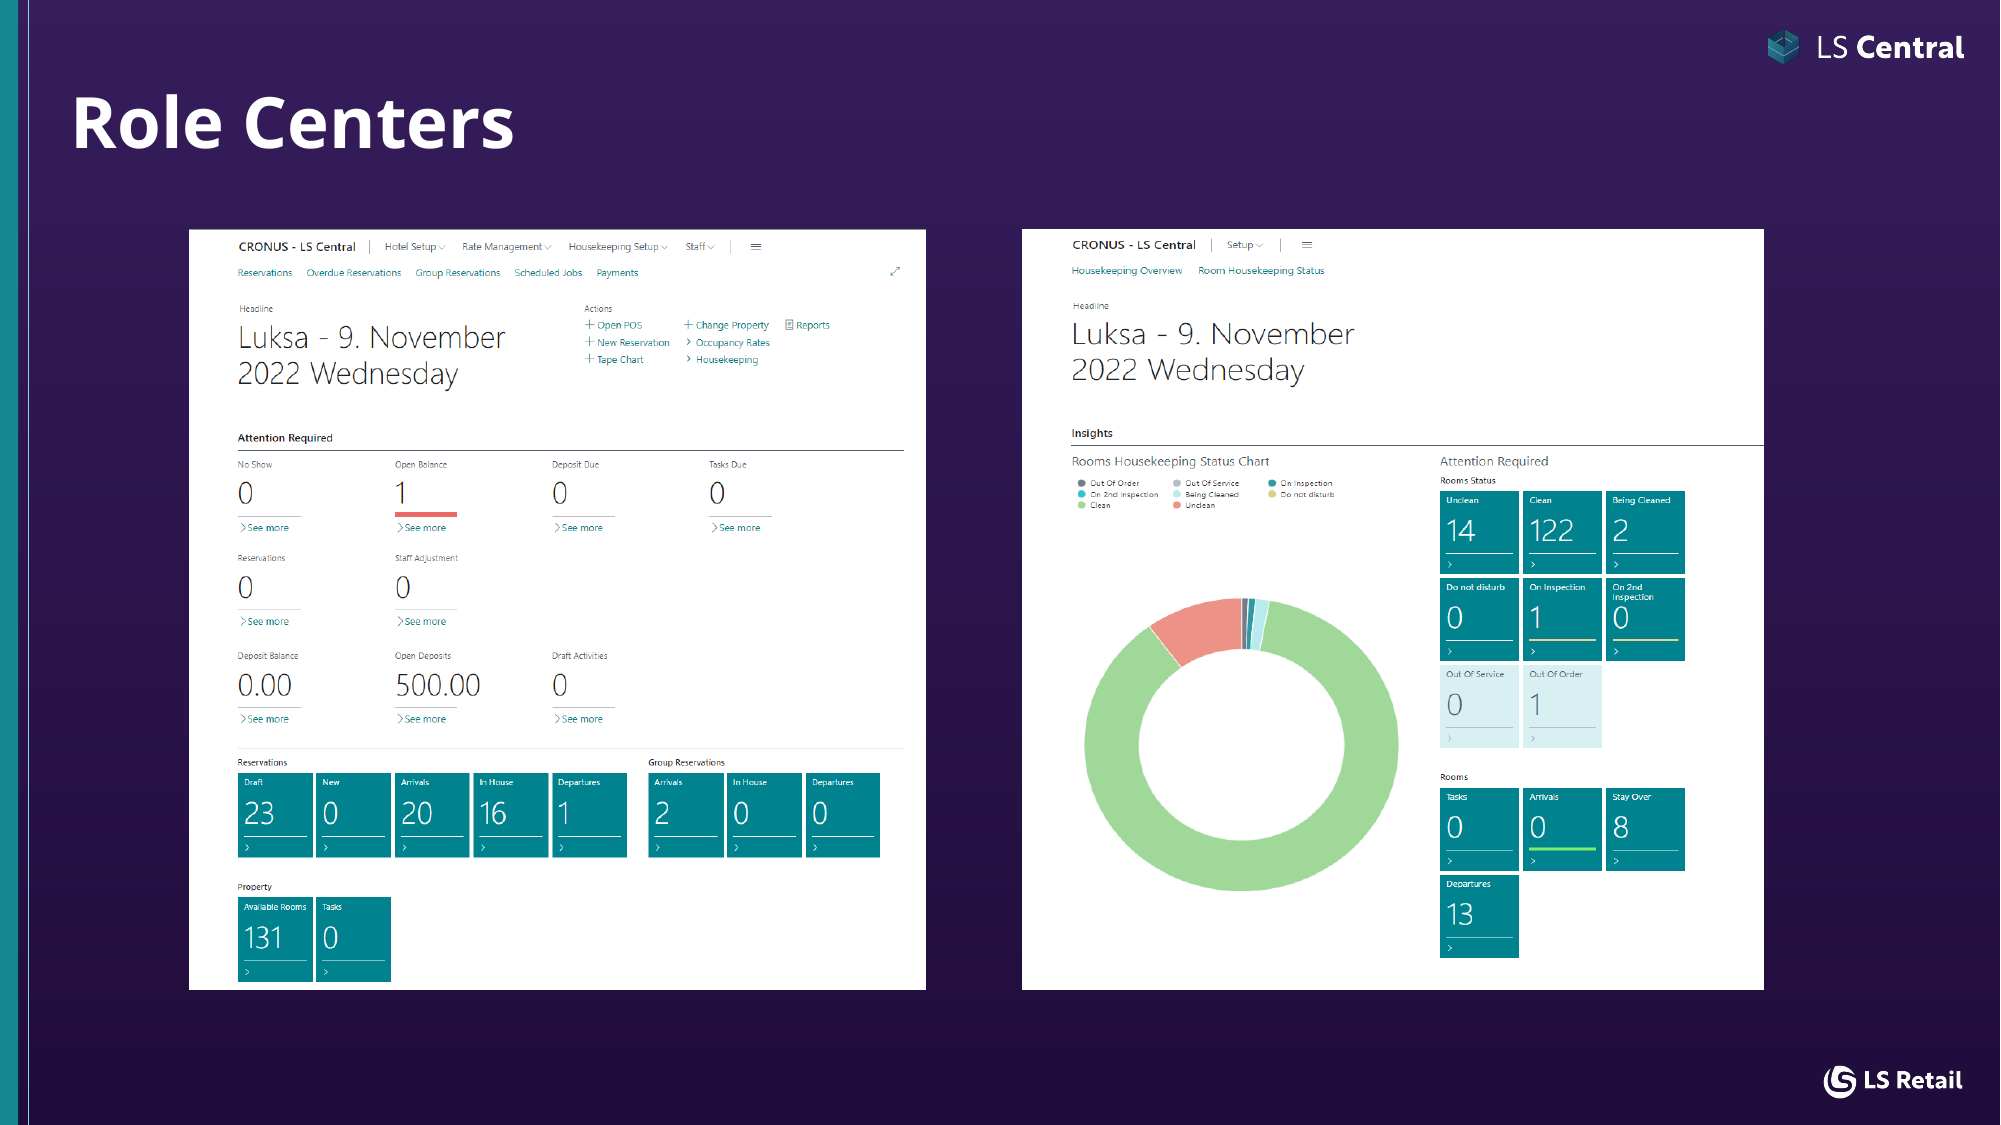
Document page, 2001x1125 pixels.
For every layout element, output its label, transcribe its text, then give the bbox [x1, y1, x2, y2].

picture [1809, 1051, 1975, 1113]
picture [1768, 29, 1964, 65]
picture [189, 229, 926, 990]
title Role Centers [55, 80, 1945, 177]
picture [1020, 229, 1764, 990]
